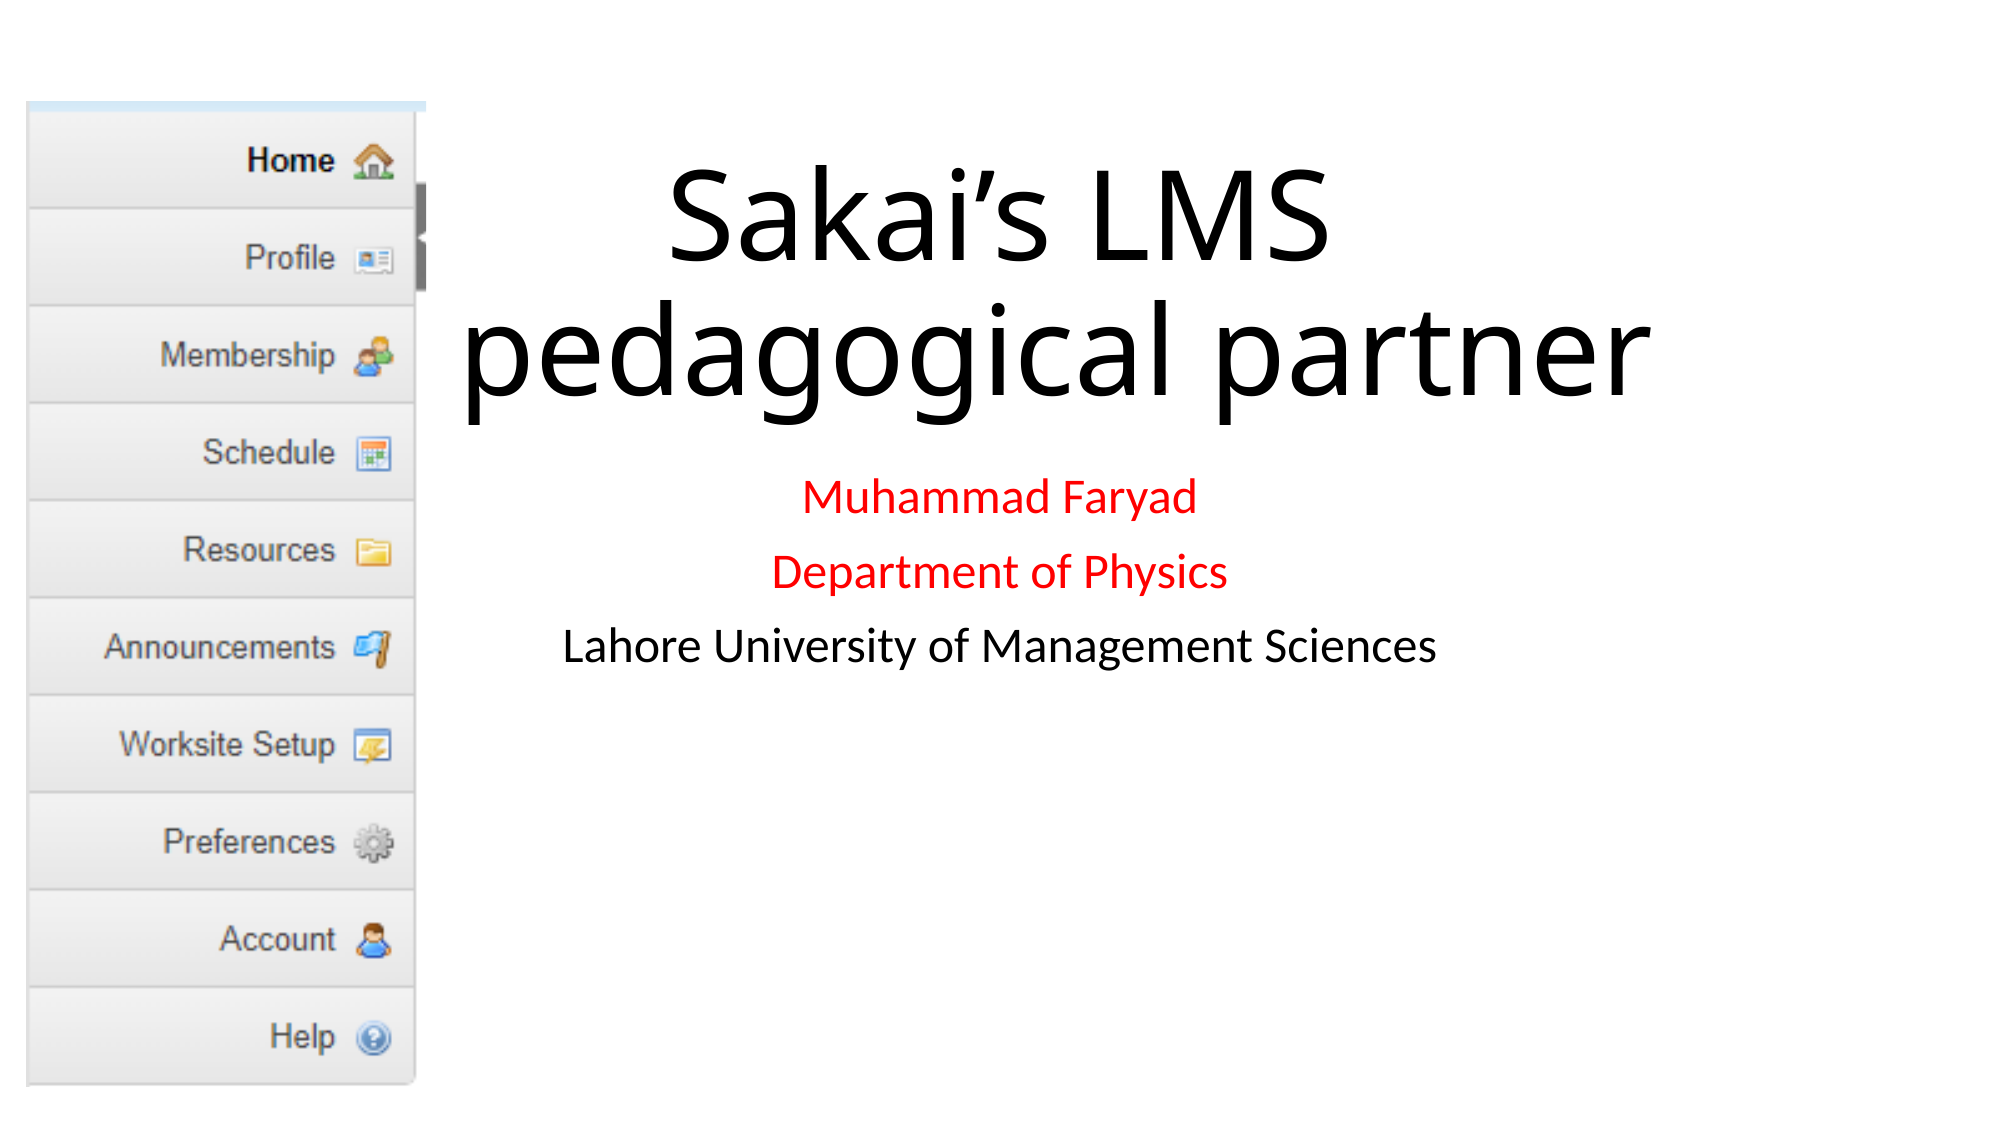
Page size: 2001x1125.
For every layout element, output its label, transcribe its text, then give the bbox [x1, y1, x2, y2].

subtitle Muhammad Faryad Department of Physics Lahore University of Management Sciences [427, 462, 1750, 735]
picture [26, 101, 427, 1087]
title Sakai’s LMS A pedagogical partner [249, 38, 1750, 431]
